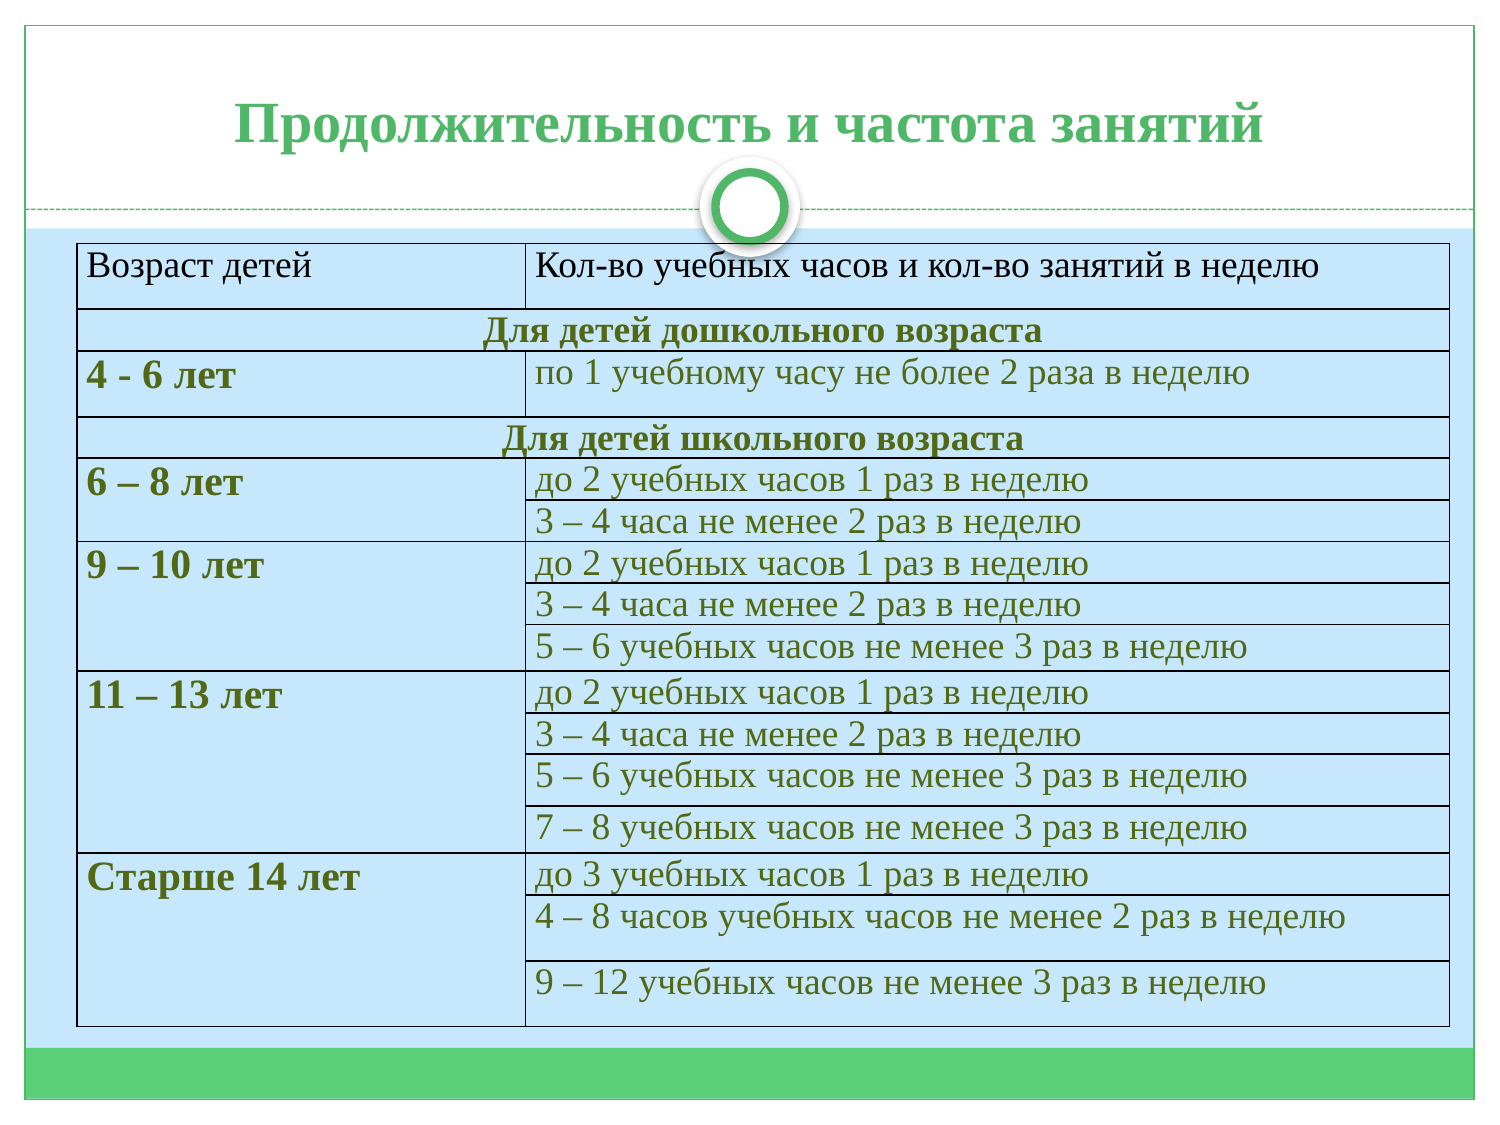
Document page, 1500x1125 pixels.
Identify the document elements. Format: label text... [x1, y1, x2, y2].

table_cell 3 – 4 часа не менее 2 раз в неделю [526, 714, 1449, 753]
table_cell 3 – 4 часа не менее 2 раз в неделю [526, 501, 1449, 541]
table_cell до 2 учебных часов 1 раз в неделю [526, 672, 1449, 712]
table_cell до 3 учебных часов 1 раз в неделю [526, 854, 1449, 894]
table_cell 7 – 8 учебных часов не менее 3 раз в неделю [526, 807, 1449, 852]
table_cell 6 – 8 лет [78, 459, 525, 541]
table_cell до 2 учебных часов 1 раз в неделю [526, 459, 1449, 499]
table_cell Для детей дошкольного возраста [78, 310, 1449, 350]
table_cell 5 – 6 учебных часов не менее 3 раз в неделю [526, 755, 1449, 805]
table_cell 11 – 13 лет [78, 672, 525, 852]
table_cell 9 – 10 лет [78, 542, 525, 670]
table_cell Старше 14 лет [78, 854, 525, 1026]
table_cell 9 – 12 учебных часов не менее 3 раз в неделю [526, 962, 1449, 1026]
table_header Возраст детей [78, 244, 525, 308]
table_cell по 1 учебному часу не более 2 раза в неделю [526, 352, 1449, 416]
table_cell 4 – 8 часов учебных часов не менее 2 раз в неделю [526, 896, 1449, 960]
table_cell до 2 учебных часов 1 раз в неделю [526, 542, 1449, 582]
table_cell 3 – 4 часа не менее 2 раз в неделю [526, 584, 1449, 624]
table_header Кол-во учебных часов и кол-во занятий в неделю [526, 244, 1449, 308]
title Продолжительность и частота занятий [49, 37, 1450, 162]
table_cell 4 - 6 лет [78, 352, 525, 416]
table_cell 5 – 6 учебных часов не менее 3 раз в неделю [526, 625, 1449, 670]
table_cell Для детей школьного возраста [78, 418, 1449, 457]
